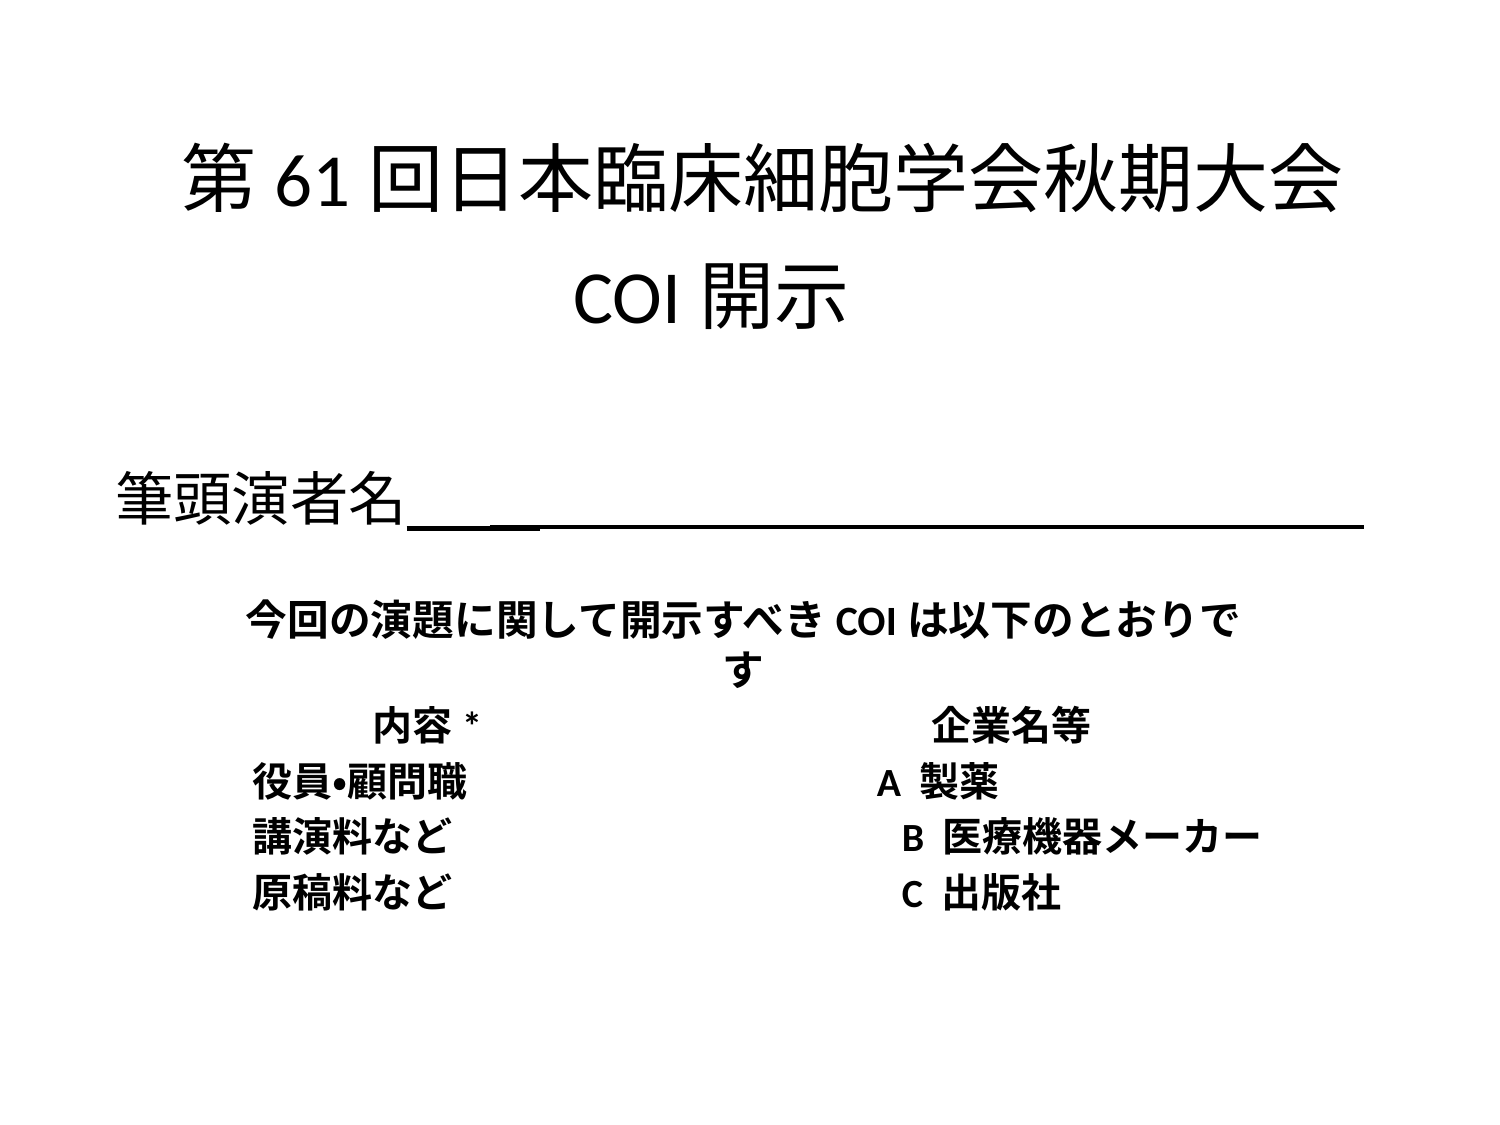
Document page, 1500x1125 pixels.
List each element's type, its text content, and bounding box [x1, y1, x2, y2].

text_box COI開示 [339, 297, 1084, 414]
subtitle 内容* 企業名等 役員・顧問職 A 製薬 講演料など B 医療機器メーカー 原稿料など C 出版社 [237, 692, 1288, 939]
text_box 今回の演題に関して開示すべきCOIは以下のとおりです [218, 586, 1269, 874]
text_box 第61回日本臨床細胞学会秋期大会 [125, 55, 1401, 297]
title 筆頭演者名 [100, 373, 1376, 615]
